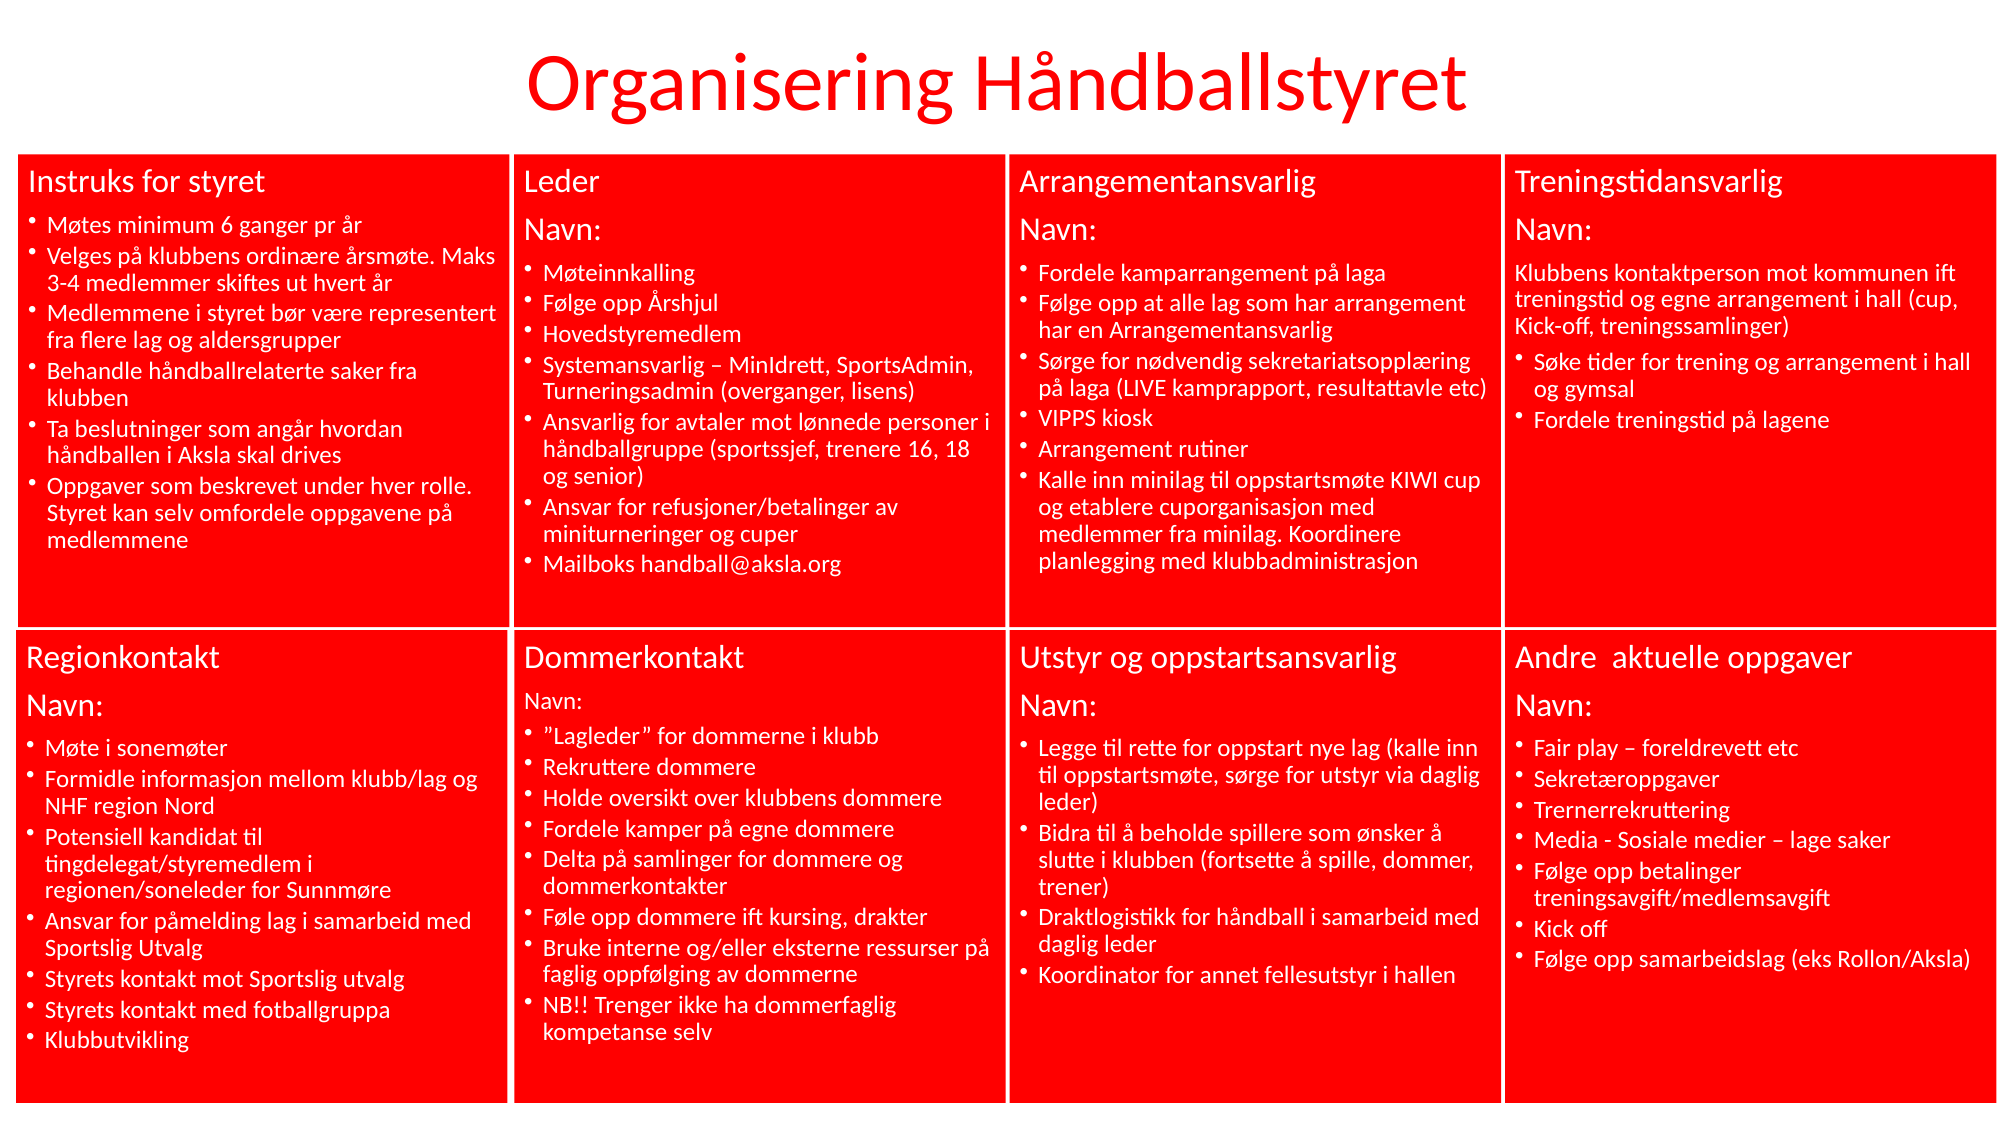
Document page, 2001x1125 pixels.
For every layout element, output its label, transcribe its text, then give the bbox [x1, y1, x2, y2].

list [13, 154, 2000, 1106]
title Organisering Håndballstyret [135, 21, 1861, 154]
